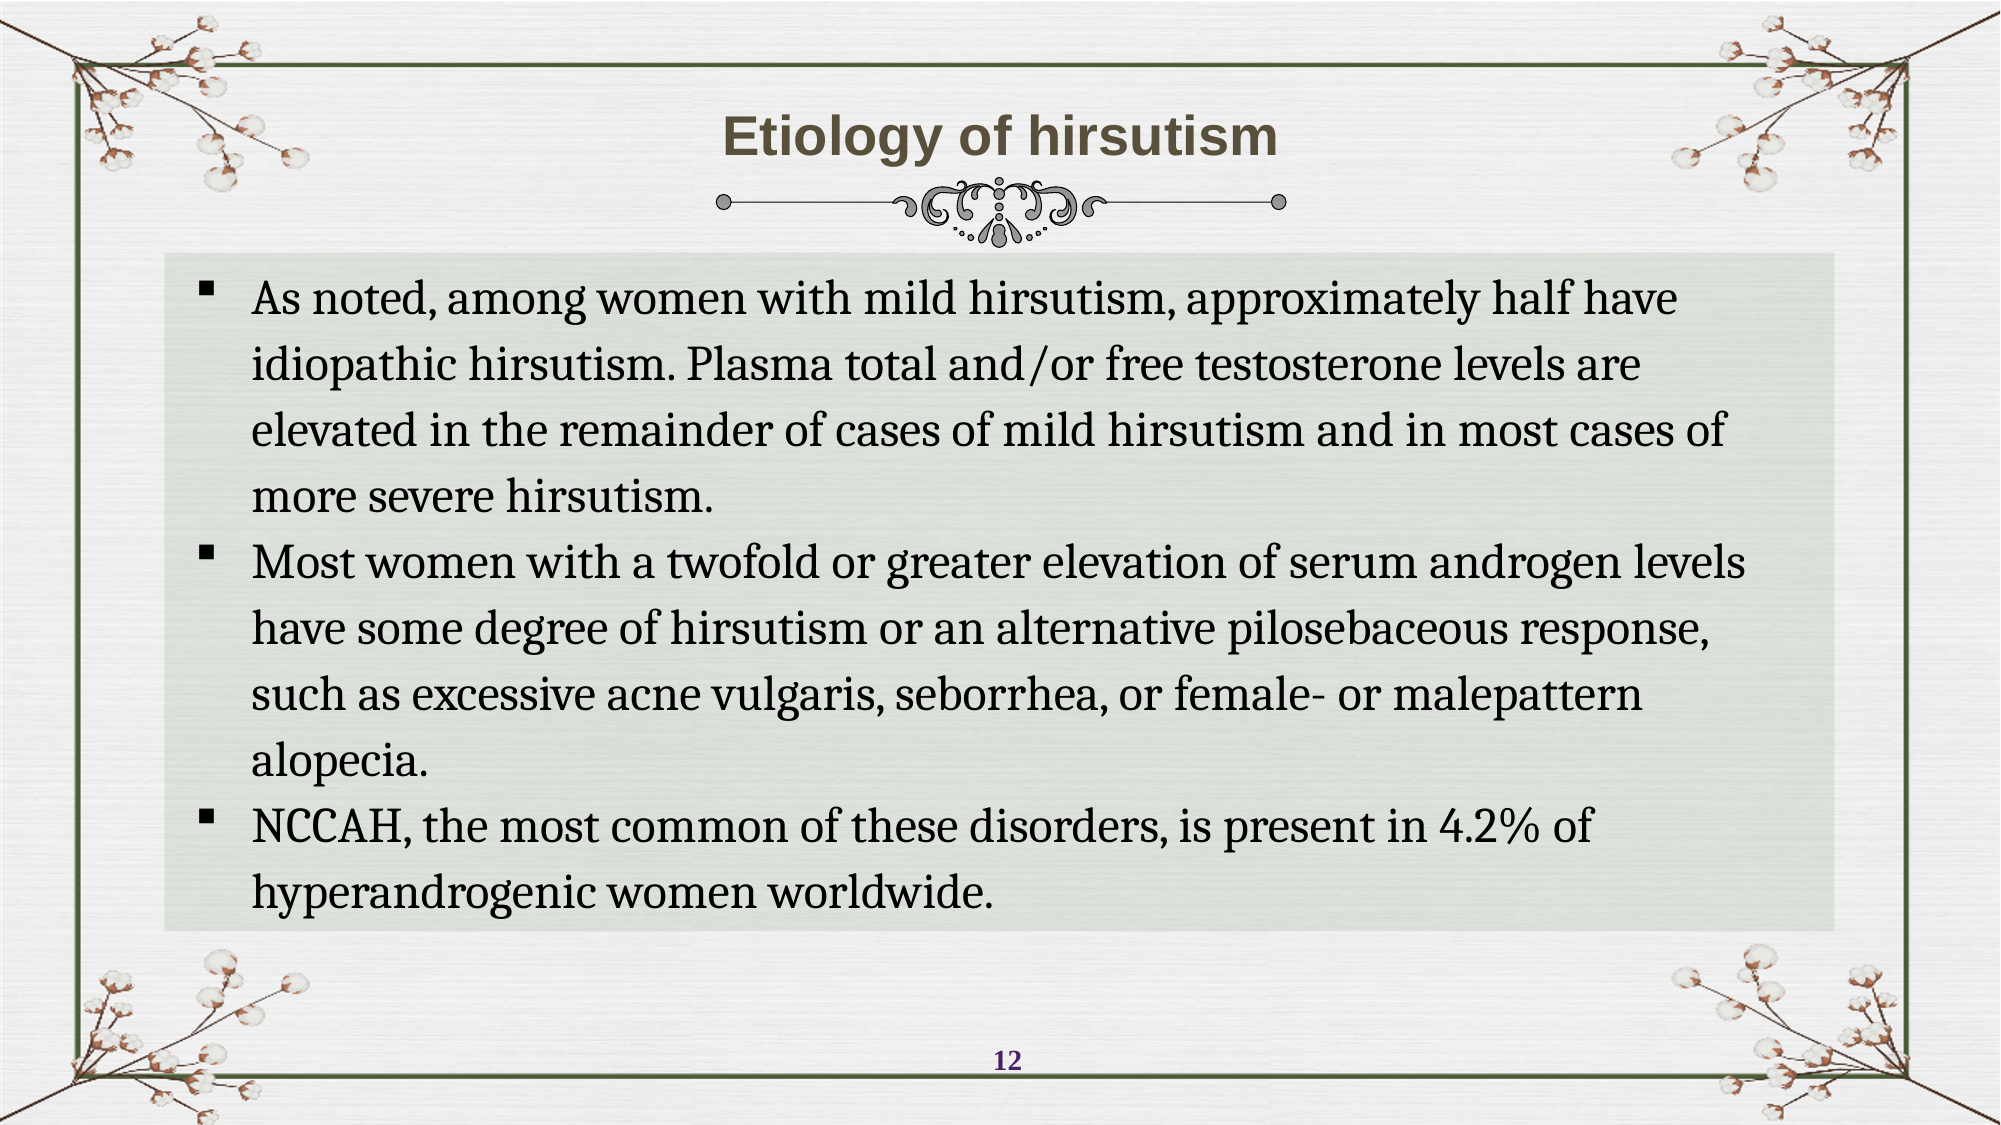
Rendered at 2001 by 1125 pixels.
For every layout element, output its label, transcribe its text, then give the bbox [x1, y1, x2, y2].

text_box Etiology of hirsutism [685, 77, 1317, 174]
text_box As noted, among women with mild hirsutism, approximately half have idiopathic hirsutism. Plasma total and/or free testosterone levels are elevated in the remainder of cases of mild hirsutism and in most cases of more severe hirsutism. Most women with a twofold or greater elevation of serum androgen levels have some degree of hirsutism or an alternative pilosebaceous response, such as excessive acne vulgaris, seborrhea, or female- or malepattern alopecia. NCCAH, the most common of these disorders, is present in 4.2% of hyperandrogenic women worldwide. [180, 251, 1822, 926]
text_box [164, 252, 1835, 932]
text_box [716, 177, 1286, 248]
picture [0, 0, 2001, 1125]
slide_number 12 [587, 1025, 1038, 1085]
